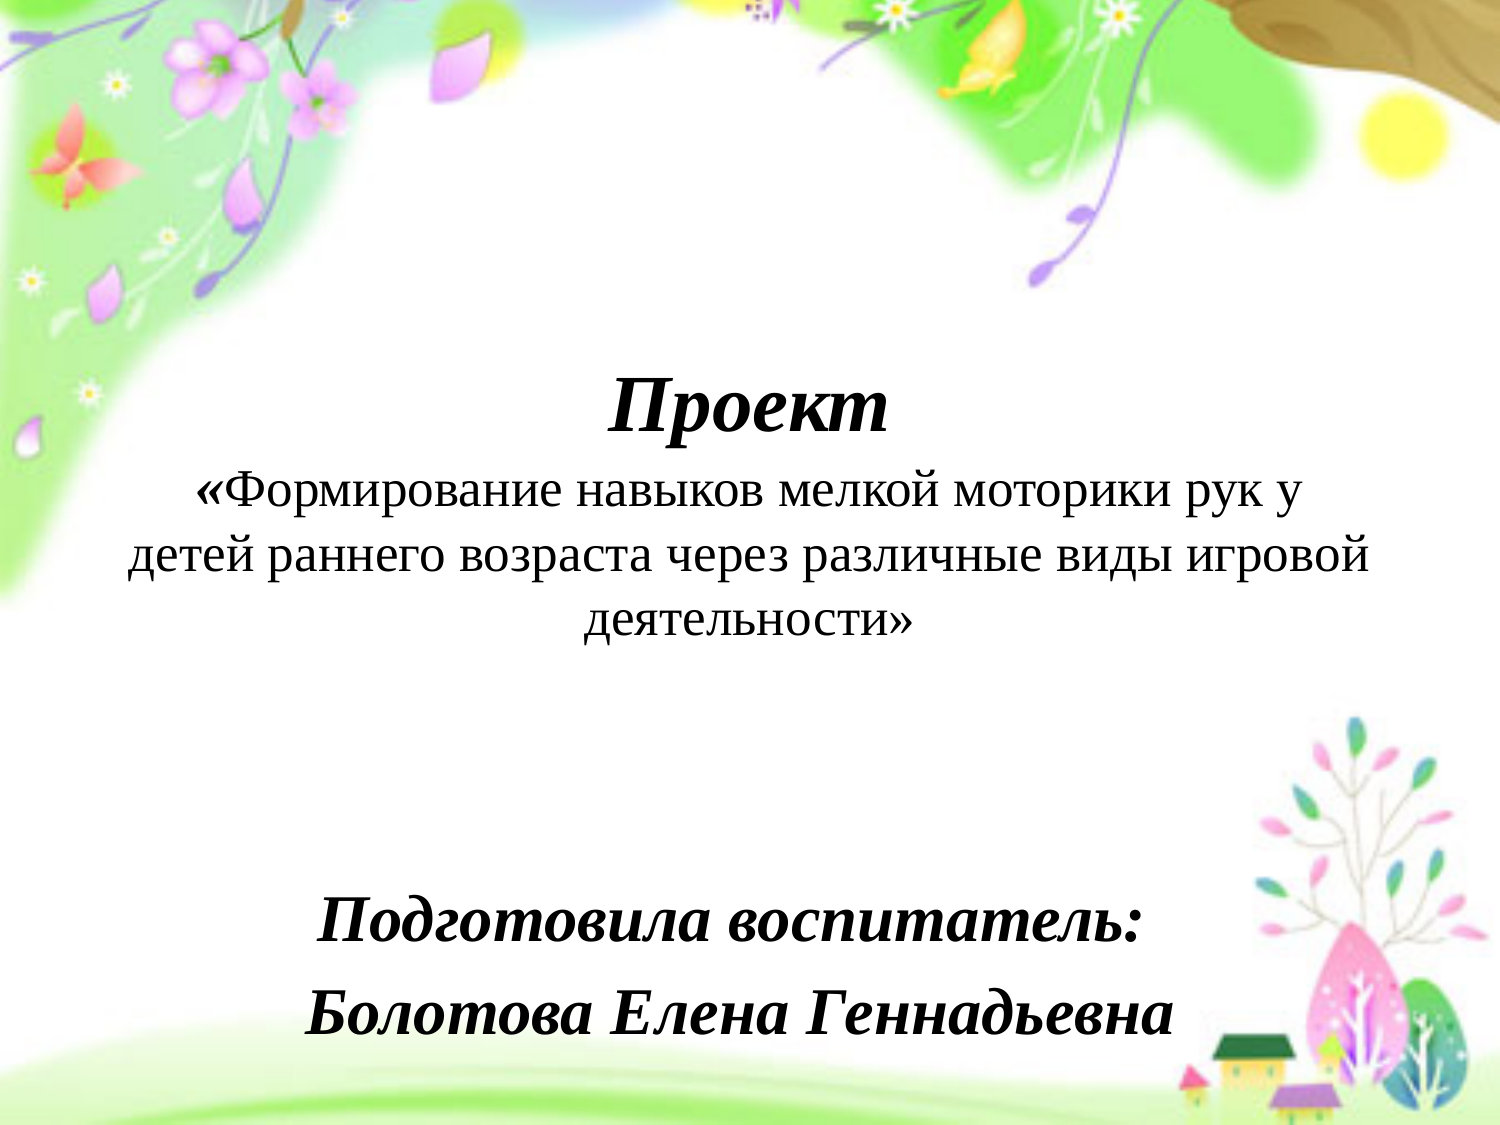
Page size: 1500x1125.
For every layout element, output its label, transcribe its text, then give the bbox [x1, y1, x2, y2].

subtitle Подготовила воспитатель: Болотова Елена Геннадьевна [35, 867, 1430, 1079]
picture [0, 0, 1500, 1125]
title Проект «Формирование навыков мелкой моторики рук у детей раннего возраста через различные виды игровой деятельности» [112, 339, 1388, 797]
